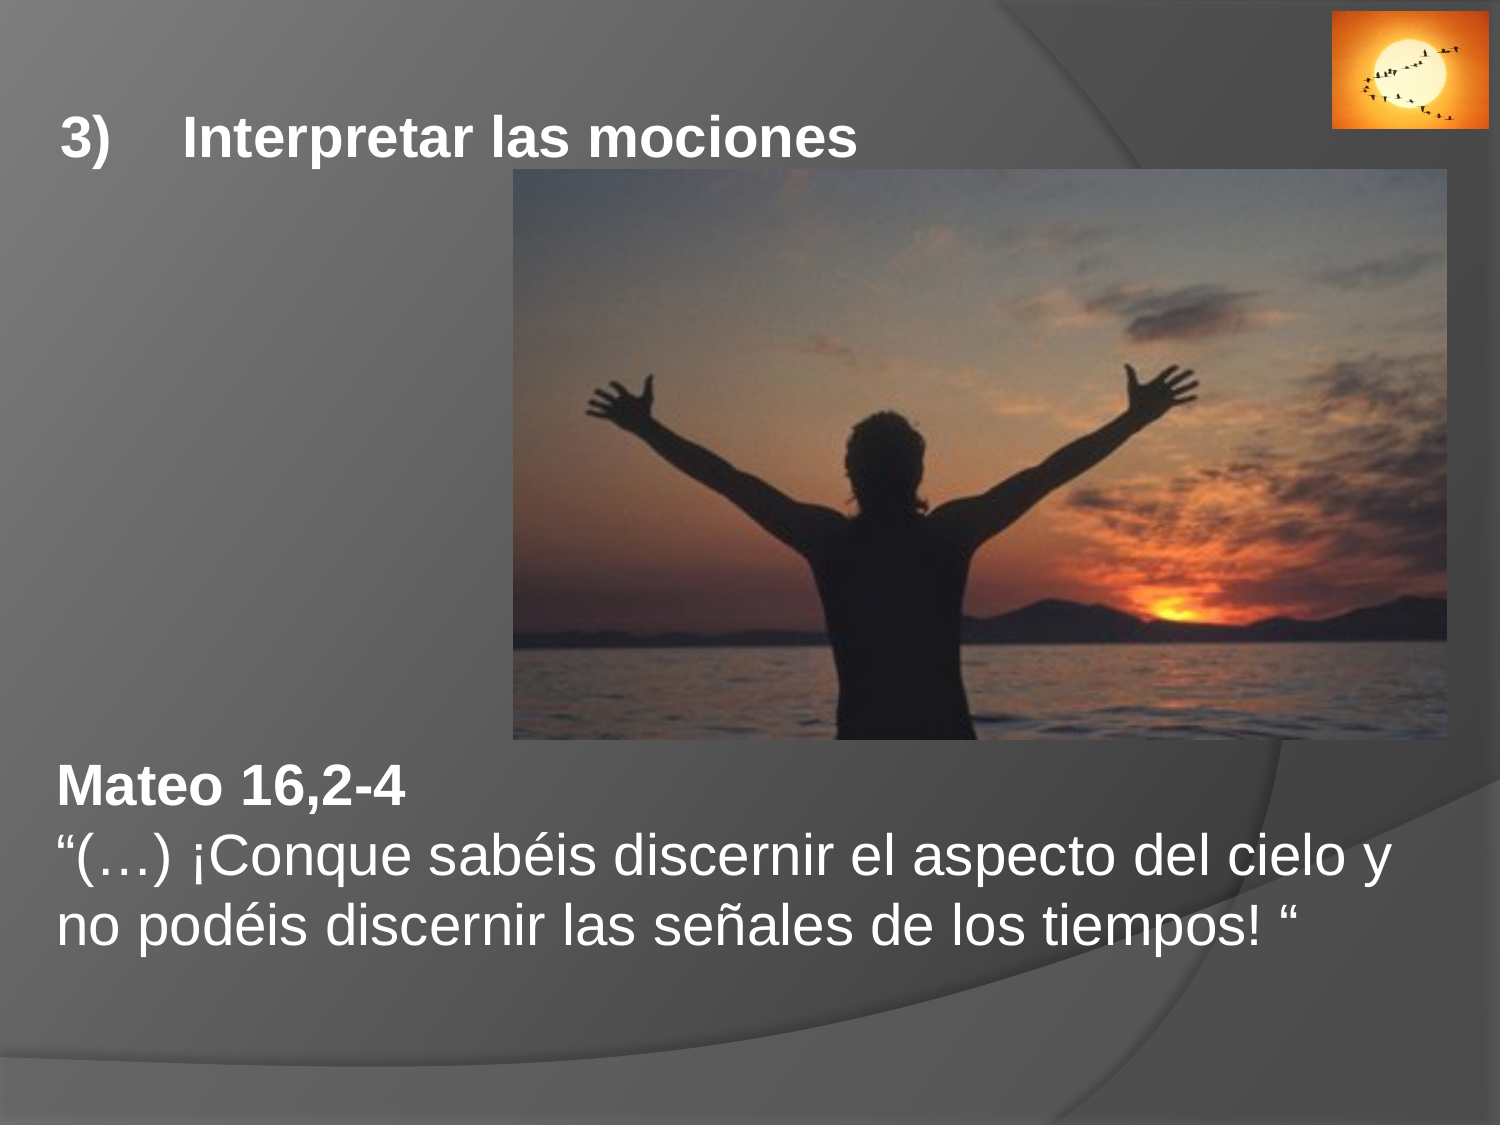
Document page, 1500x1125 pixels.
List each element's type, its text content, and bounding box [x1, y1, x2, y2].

picture [513, 169, 1448, 740]
text_box Mateo 16,2-4 “(…) ¡Conque sabéis discernir el aspecto del cielo y no podéis discernir las señales de los tiempos! “ [41, 739, 1471, 965]
picture [1331, 11, 1489, 130]
text_box Interpretar las mociones [45, 92, 876, 177]
